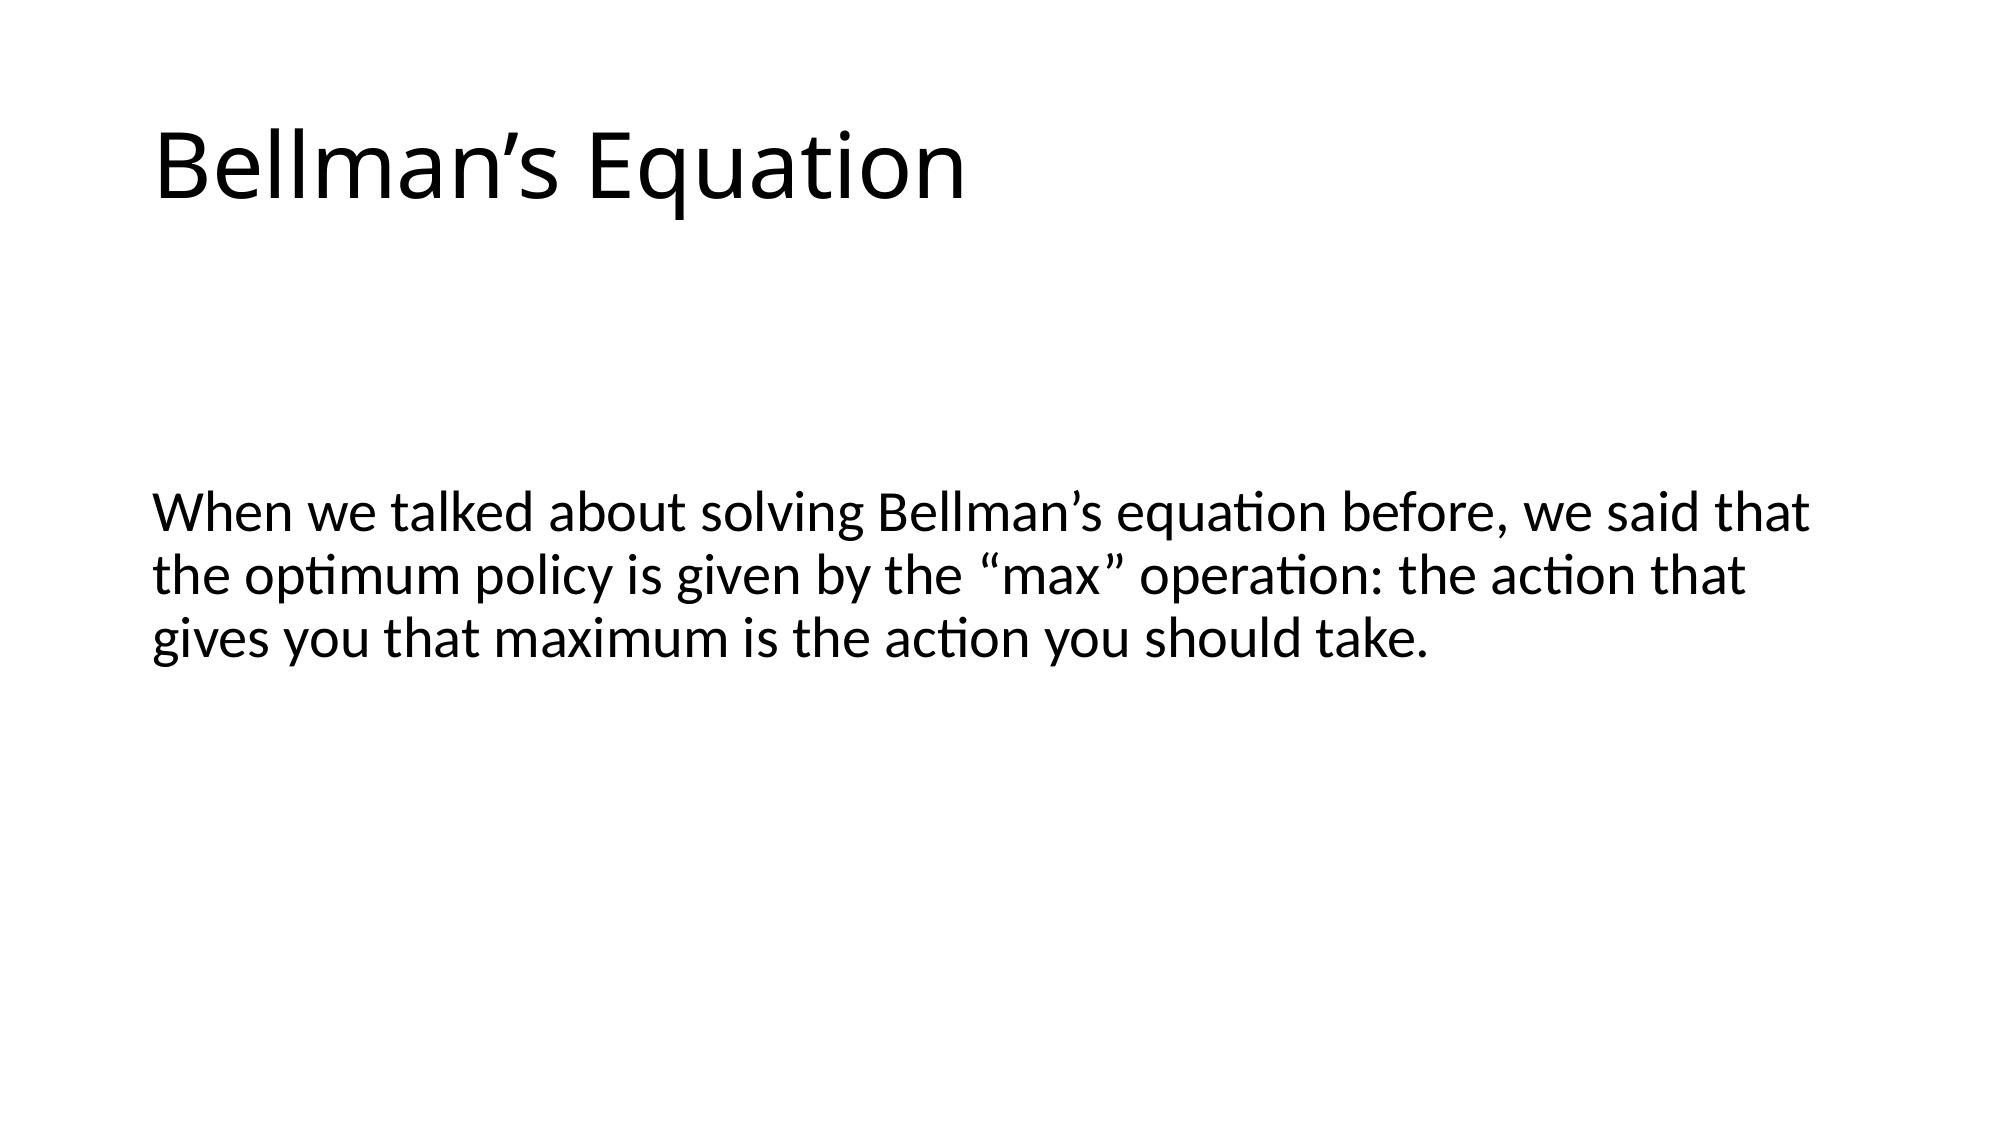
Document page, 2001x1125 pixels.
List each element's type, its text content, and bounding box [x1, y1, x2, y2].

title Bellman’s Equation [137, 59, 1863, 278]
